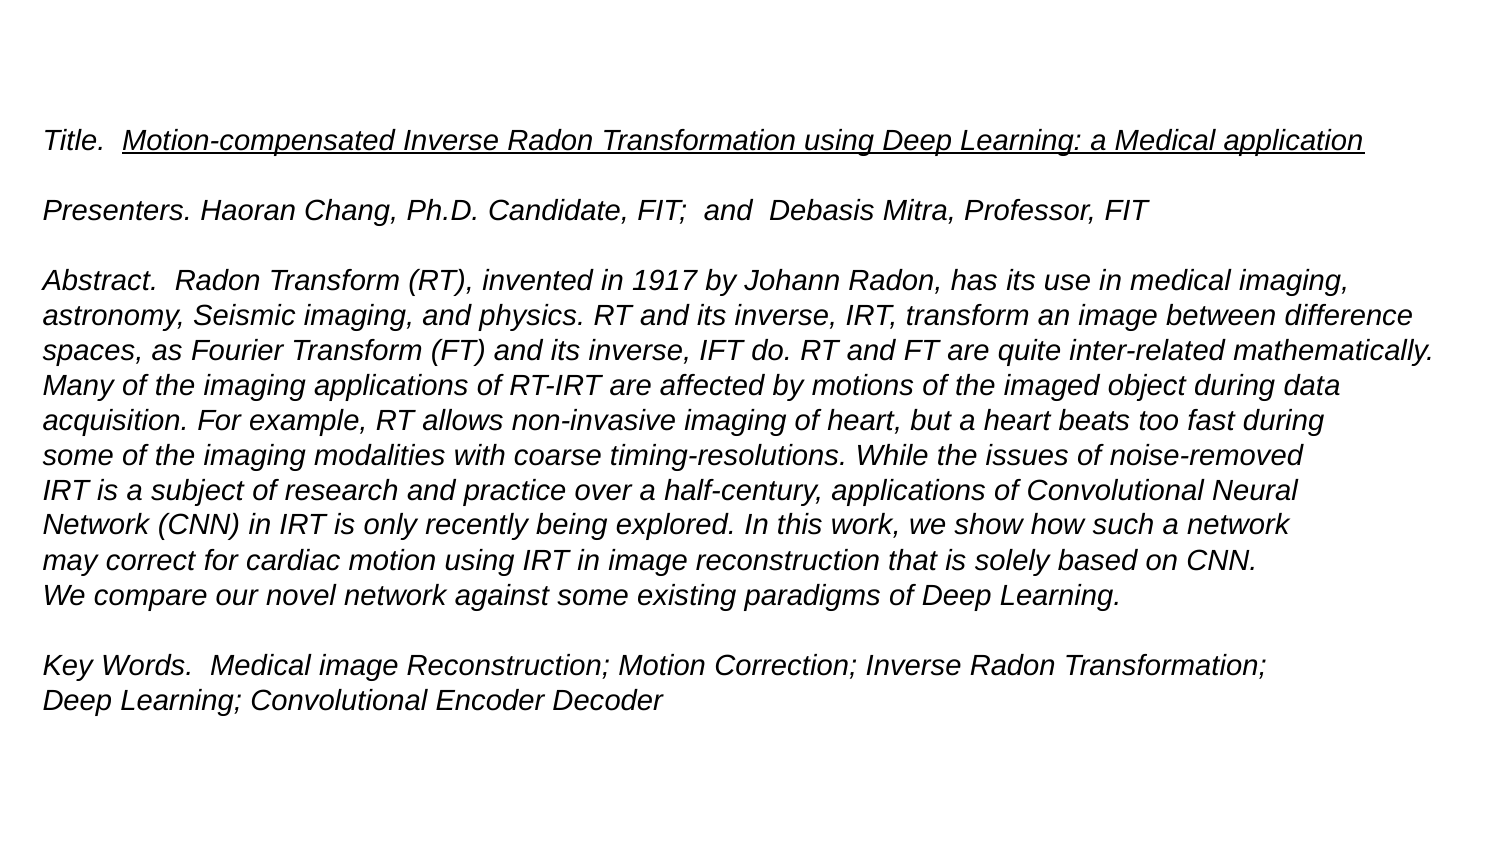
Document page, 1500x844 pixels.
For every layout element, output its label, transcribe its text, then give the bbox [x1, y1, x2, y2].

text_box Title. Motion-compensated Inverse Radon Transformation using Deep Learning: a Medical application Presenters. Haoran Chang, Ph.D. Candidate, FIT; and Debasis Mitra, Professor, FIT Abstract. Radon Transform (RT), invented in 1917 by Johann Radon, has its use in medical imaging, astronomy, Seismic imaging, and physics. RT and its inverse, IRT, transform an image between difference spaces, as Fourier Transform (FT) and its inverse, IFT do. RT and FT are quite inter-related mathematically. Many of the imaging applications of RT-IRT are affected by motions of the imaged object during data acquisition. For example, RT allows non-invasive imaging of heart, but a heart beats too fast during some of the imaging modalities with coarse timing-resolutions. While the issues of noise-removed IRT is a subject of research and practice over a half-century, applications of Convolutional Neural Network (CNN) in IRT is only recently being explored. In this work, we show how such a network may correct for cardiac motion using IRT in image reconstruction that is solely based on CNN. We compare our novel network against some existing paradigms of Deep Learning. Key Words. Medical image Reconstruction; Motion Correction; Inverse Radon Transformation; Deep Learning; Convolutional Encoder Decoder [27, 113, 1482, 724]
